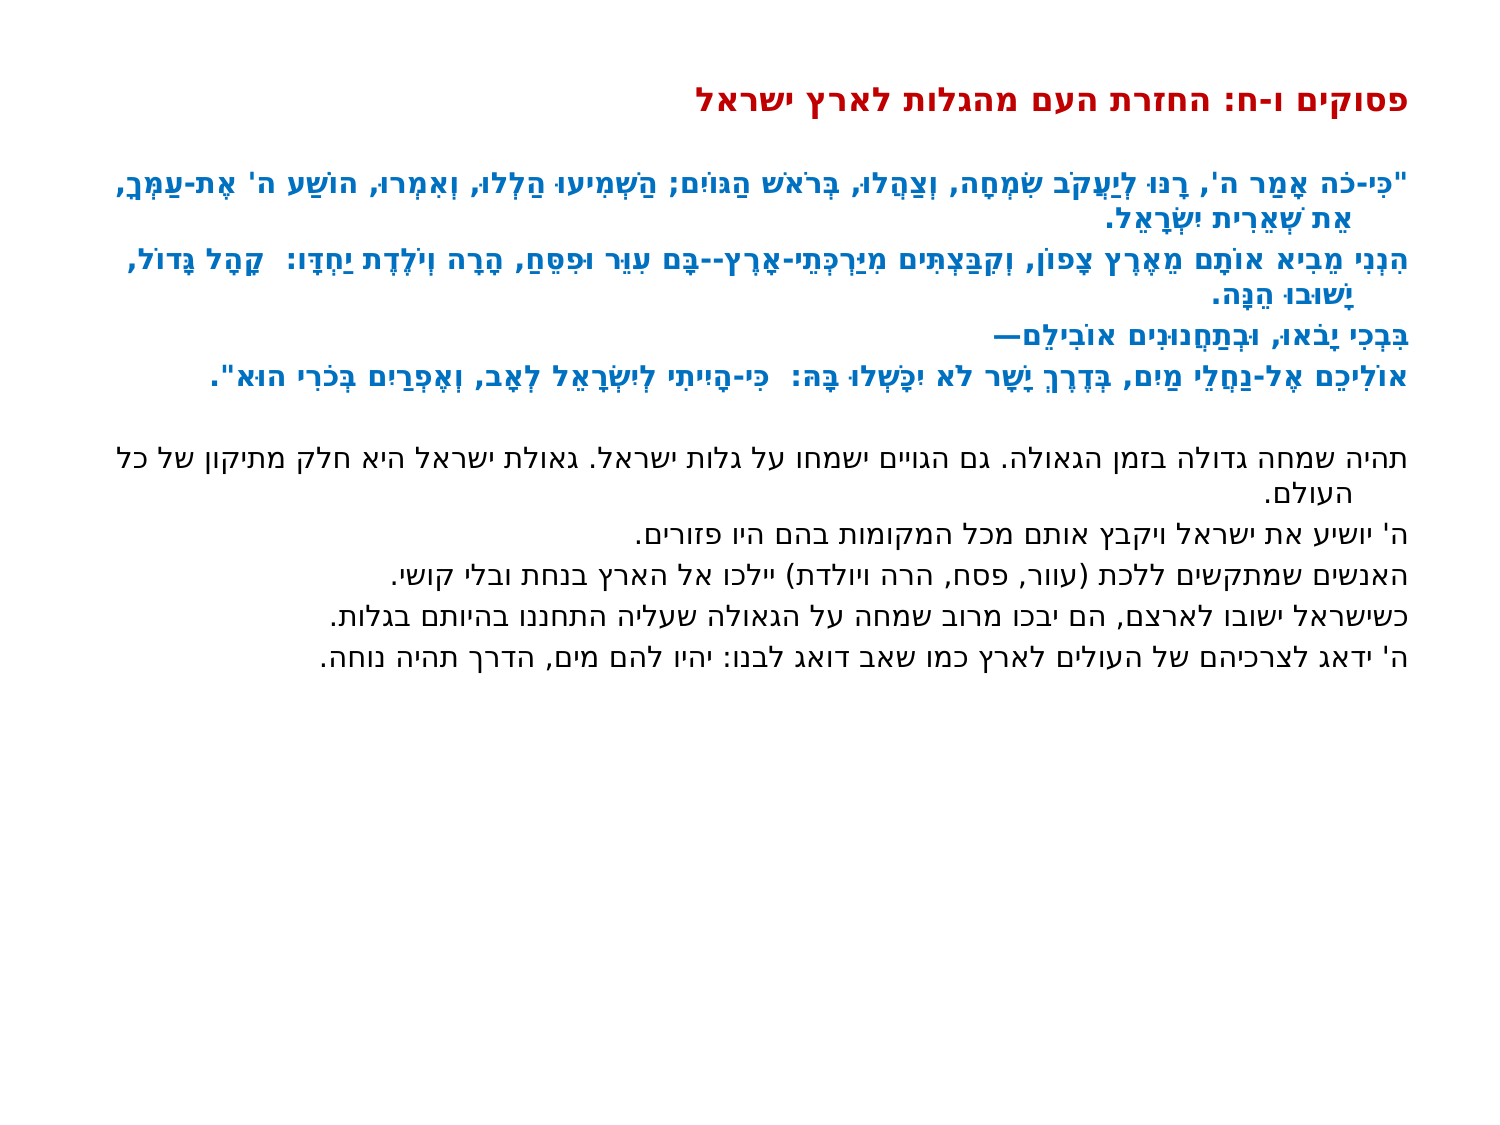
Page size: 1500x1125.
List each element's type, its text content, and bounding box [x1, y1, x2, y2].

list פסוקים ו-ח: החזרת העם מהגלות לארץ ישראל "כִּי-כֹה אָמַר ה', רָנּוּ לְיַעֲקֹב שִׂמְחָה, וְצַהֲלוּ, בְּרֹאשׁ הַגּוֹיִם; הַשְׁמִיעוּ הַלְלוּ, וְאִמְרוּ, הוֹשַׁע ה' אֶת-עַמְּךָ, אֵת שְׁאֵרִית יִשְׂרָאֵל. הִנְנִי מֵבִיא אוֹתָם מֵאֶרֶץ צָפוֹן, וְקִבַּצְתִּים מִיַּרְכְּתֵי-אָרֶץ--בָּם עִוֵּר וּפִסֵּחַ, הָרָה וְיֹלֶדֶת יַחְדָּו: קָהָל גָּדוֹל, יָשׁוּבוּ הֵנָּה. בִּבְכִי יָבֹאוּ, וּבְתַחֲנוּנִים אוֹבִילֵם— אוֹלִיכֵם אֶל-נַחֲלֵי מַיִם, בְּדֶרֶךְ יָשָׁר לֹא יִכָּשְׁלוּ בָּהּ: כִּי-הָיִיתִי לְיִשְׂרָאֵל לְאָב, וְאֶפְרַיִם בְּכֹרִי הוּא". תהיה שמחה גדולה בזמן הגאולה. גם הגויים ישמחו על גלות ישראל. גאולת ישראל היא חלק מתיקון של כל העולם. ה' יושיע את ישראל ויקבץ אותם מכל המקומות בהם היו פזורים. האנשים שמתקשים ללכת (עוור, פסח, הרה ויולדת) יילכו אל הארץ בנחת ובלי קושי. כשישראל ישובו לארצם, הם יבכו מרוב שמחה על הגאולה שעליה התחננו בהיותם בגלות. ה' ידאג לצרכיהם של העולים לארץ כמו שאב דואג לבנו: יהיו להם מים, הדרך תהיה נוחה. [75, 70, 1425, 1005]
